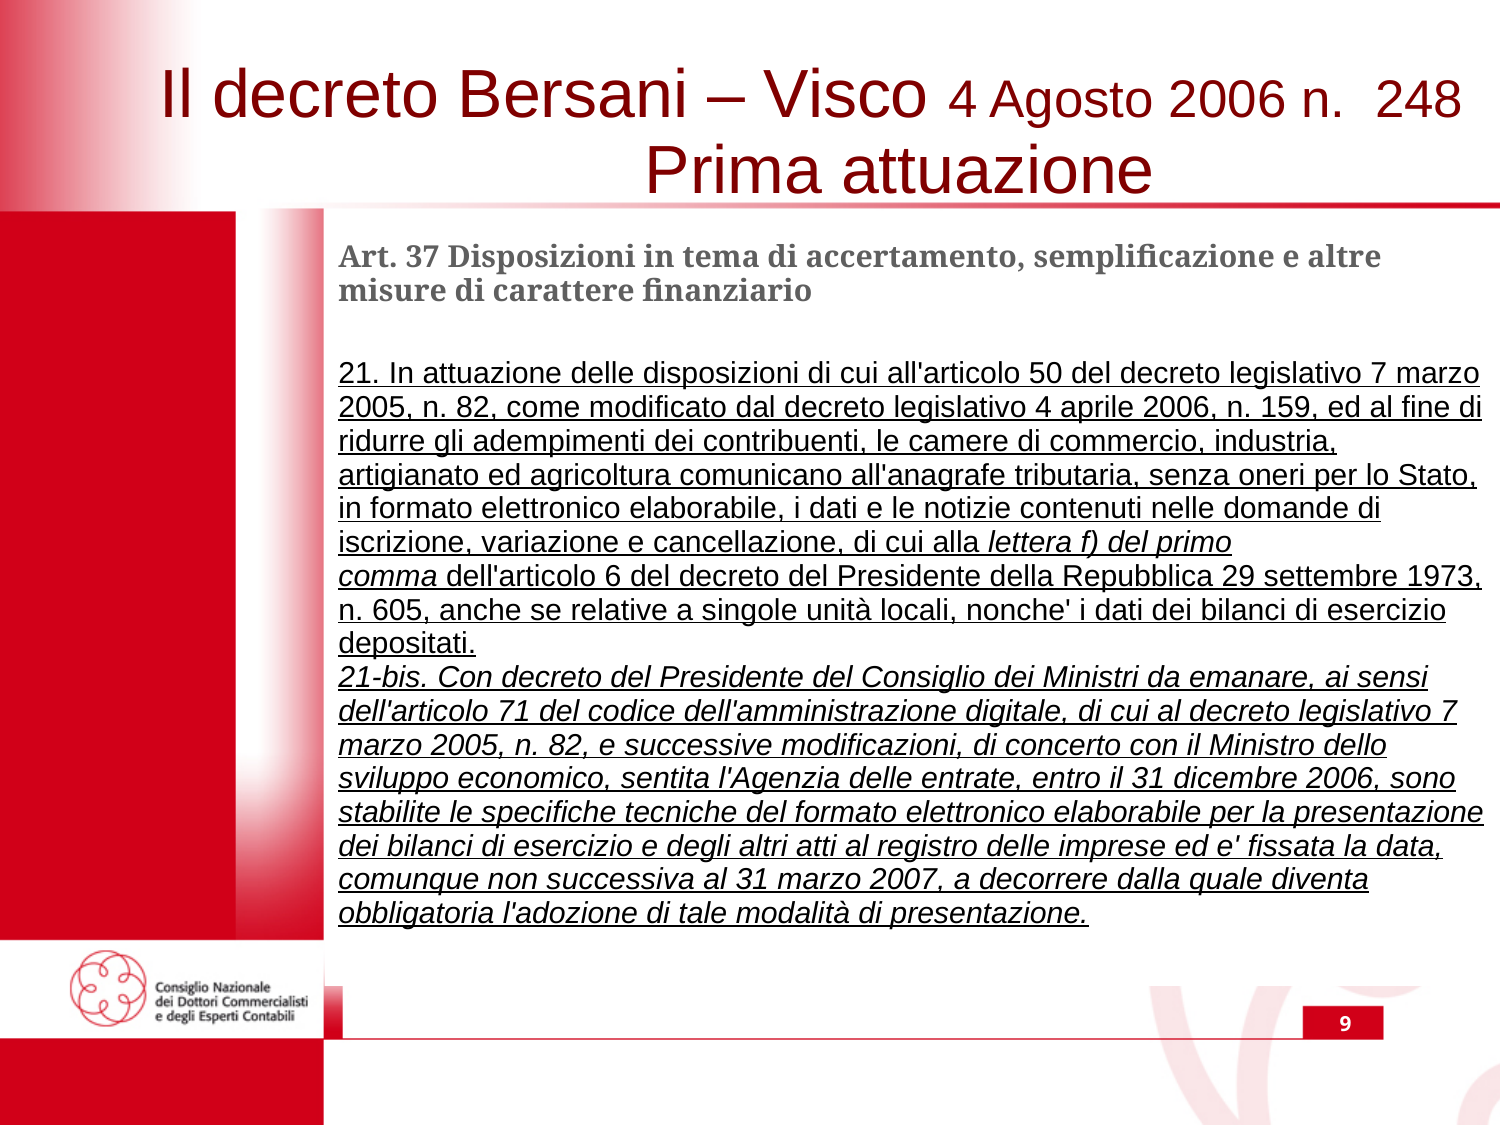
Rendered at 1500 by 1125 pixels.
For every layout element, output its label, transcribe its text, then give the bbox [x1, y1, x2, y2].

text_box Il decreto Bersani – Visco 4 Agosto 2006 n. 248 Prima attuazione [144, 50, 1494, 201]
picture [0, 0, 1500, 1125]
text_box Art. 37 Disposizioni in tema di accertamento, semplificazione e altre misure di carattere finanziario 21. In attuazione delle disposizioni di cui all'articolo 50 del decreto legislativo 7 marzo 2005, n. 82, come modificato dal decreto legislativo 4 aprile 2006, n. 159, ed al fine di ridurre gli adempimenti dei contribuenti, le camere di commercio, industria, artigianato ed agricoltura comunicano all'anagrafe tributaria, senza oneri per lo Stato, in formato elettronico elaborabile, i dati e le notizie contenuti nelle domande di iscrizione, variazione e cancellazione, di cui alla lettera f) del primo comma dell'articolo 6 del decreto del Presidente della Repubblica 29 settembre 1973, n. 605, anche se relative a singole unità locali, nonche' i dati dei bilanci di esercizio depositati. 21-bis. Con decreto del Presidente del Consiglio dei Ministri da emanare, ai sensi dell'articolo 71 del codice dell'amministrazione digitale, di cui al decreto legislativo 7 marzo 2005, n. 82, e successive modificazioni, di concerto con il Ministro dello sviluppo economico, sentita l'Agenzia delle entrate, entro il 31 dicembre 2006, sono stabilite le specifiche tecniche del formato elettronico elaborabile per la presentazione dei bilanci di esercizio e degli altri atti al registro delle imprese ed e' fissata la data, comunque non successiva al 31 marzo 2007, a decorrere dalla quale diventa obbligatoria l'adozione di tale modalità di presentazione. [324, 233, 1500, 986]
